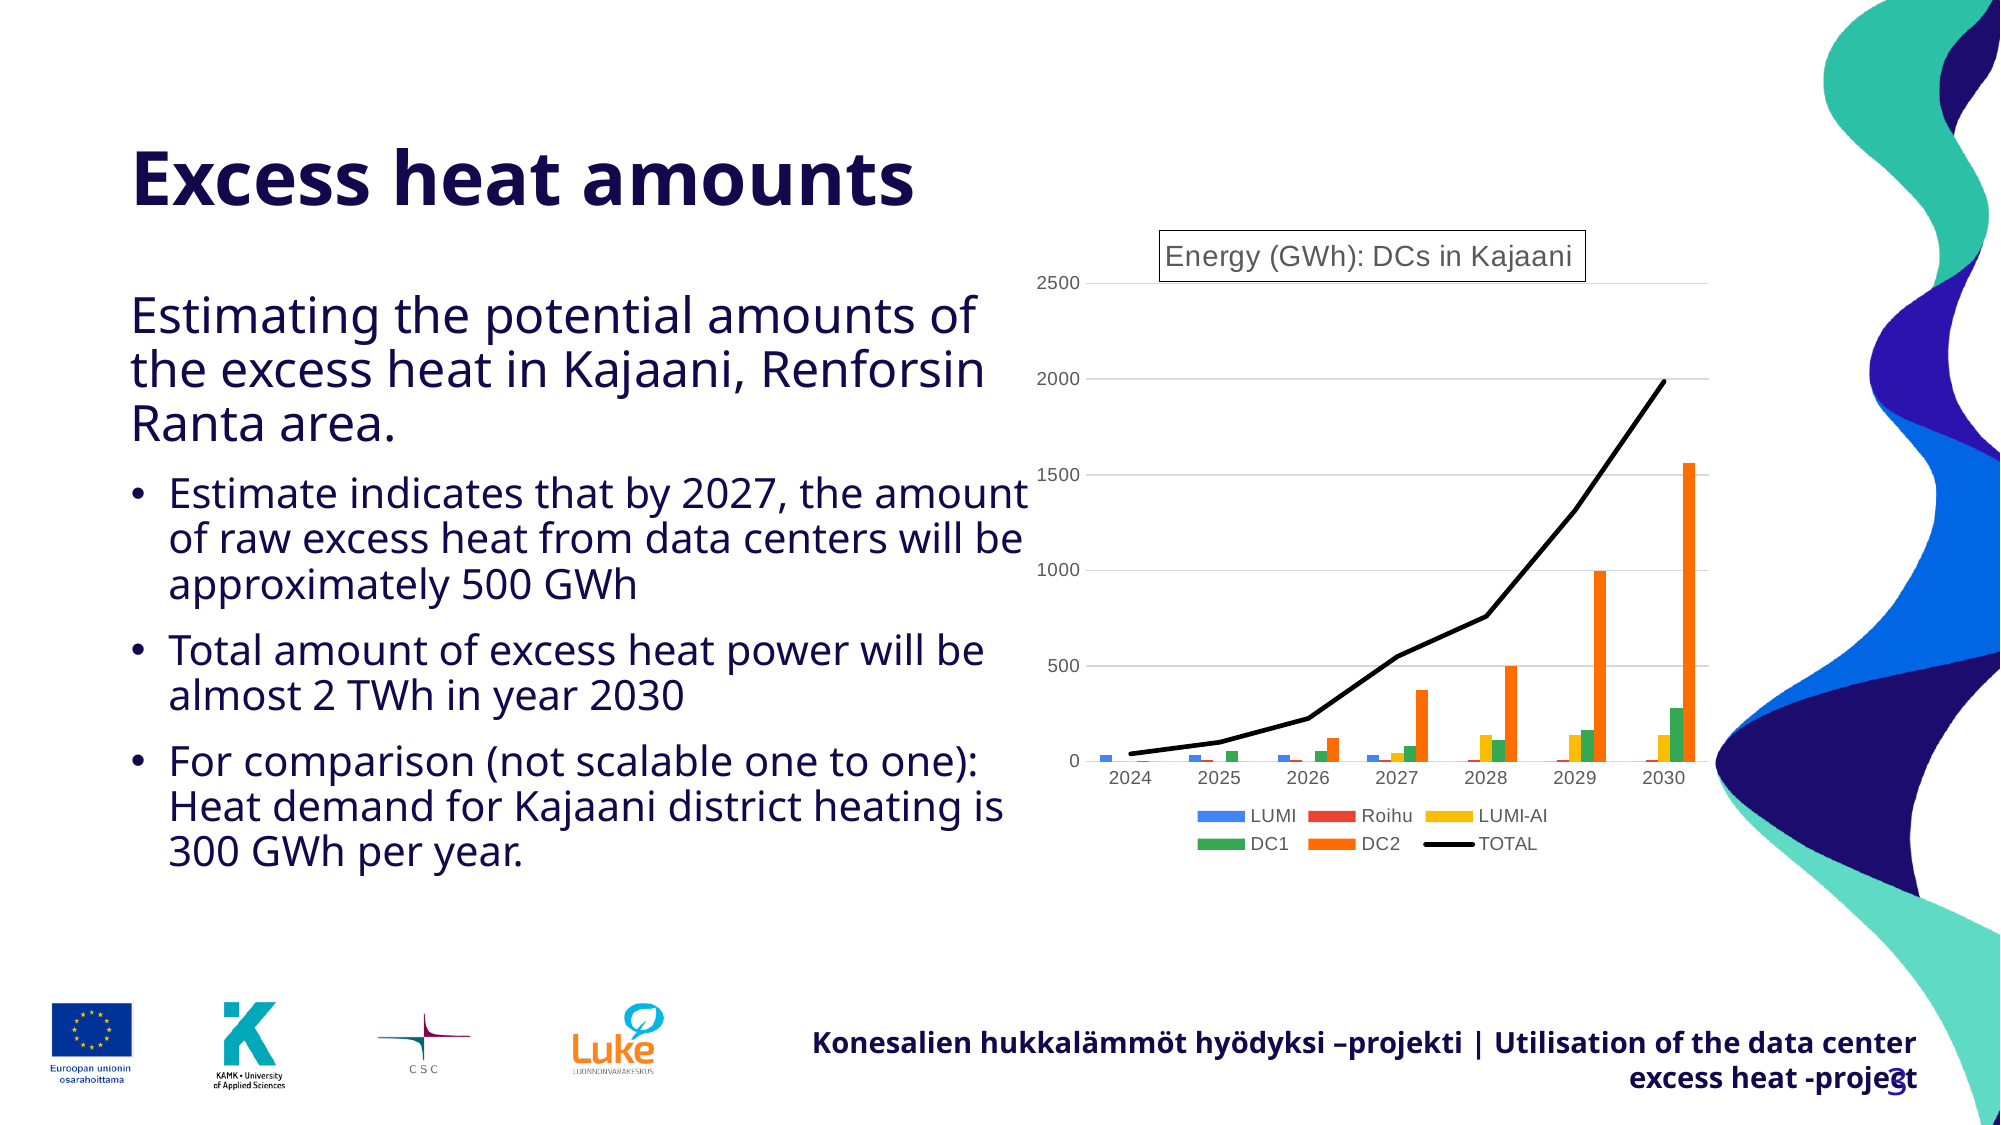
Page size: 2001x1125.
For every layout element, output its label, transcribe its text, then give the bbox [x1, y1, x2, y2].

chart [1012, 209, 1733, 862]
picture [1703, 0, 2000, 1125]
list Estimating the potential amounts of the excess heat in Kajaani, Renforsin Ranta area. Estimate indicates that by 2027, the amount of raw excess heat from data centers will be approximately 500 GWh Total amount of excess heat power will be almost 2 TWh in year 2030 For comparison (not scalable one to one): Heat demand for Kajaani district heating is 300 GWh per year. [115, 282, 466, 910]
text_box 3 [1871, 1050, 2000, 1117]
picture [0, 965, 717, 1120]
text_box [466, 209, 1510, 941]
title Excess heat amounts [115, 82, 1809, 229]
